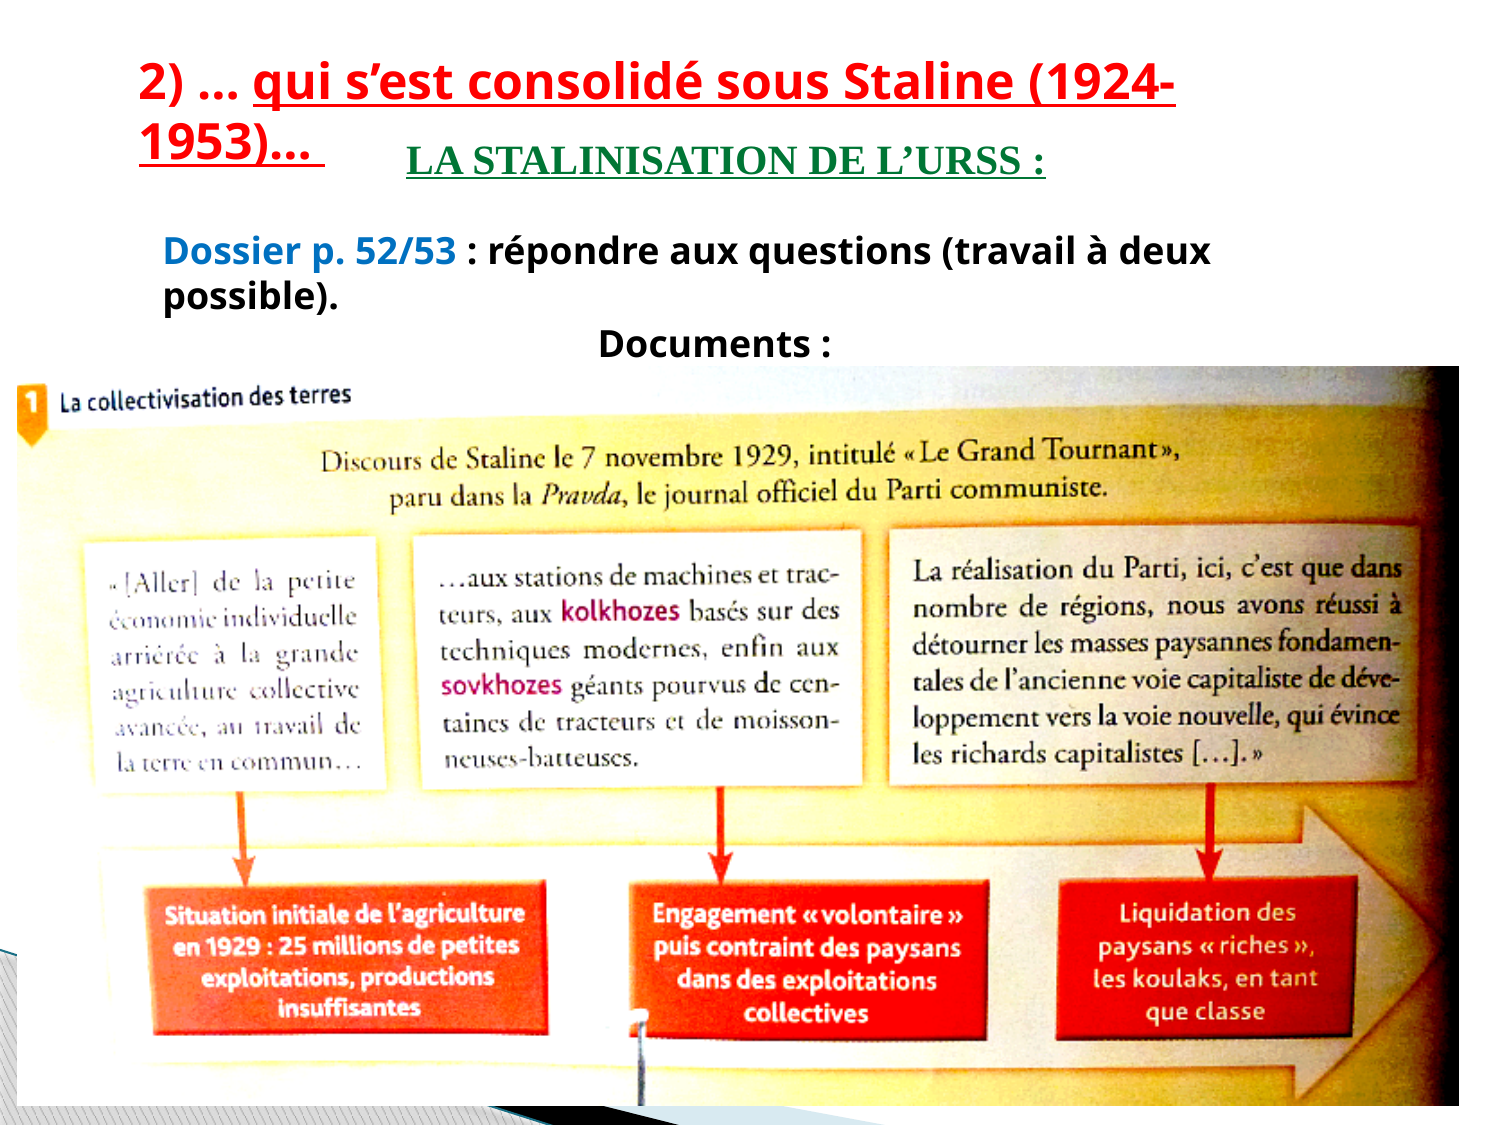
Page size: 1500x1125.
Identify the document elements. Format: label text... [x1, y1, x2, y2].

text_box 2) … qui s’est consolidé sous Staline (1924-1953)… [123, 42, 1306, 178]
text_box Documents : [100, 312, 1329, 366]
text_box LA STALINISATION DE L’URSS : [242, 125, 1211, 191]
picture [17, 366, 1459, 1107]
text_box Dossier p. 52/53 : répondre aux questions (travail à deux possible). [147, 219, 1376, 325]
